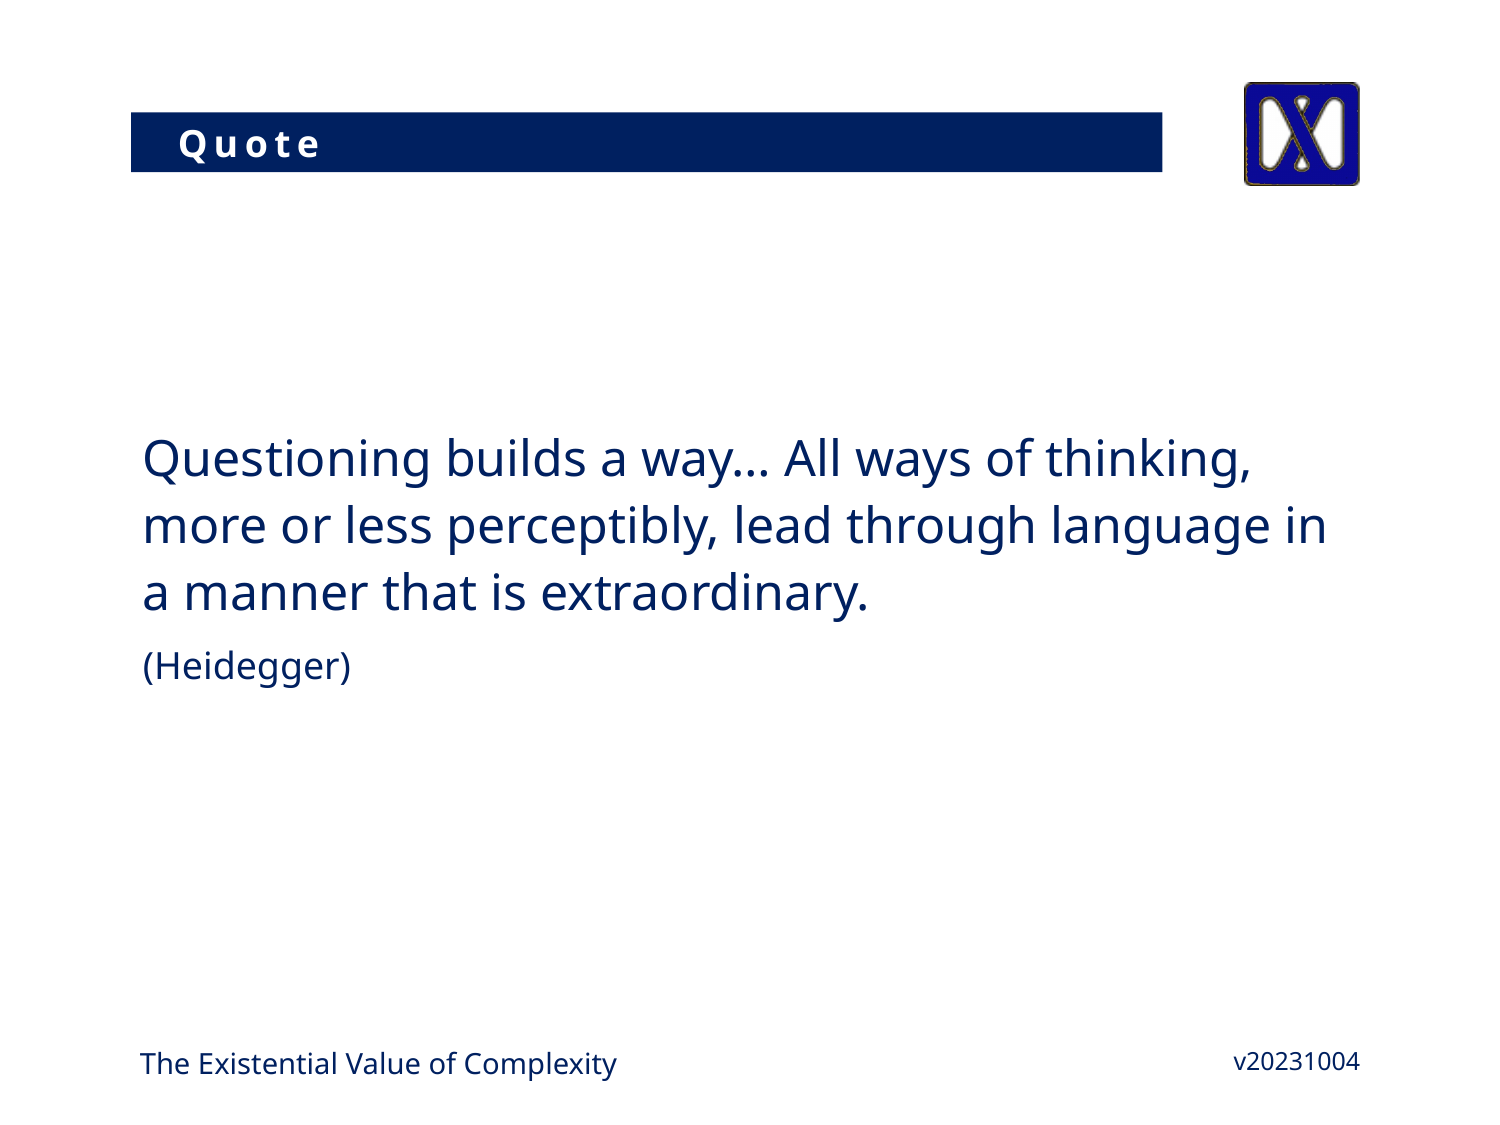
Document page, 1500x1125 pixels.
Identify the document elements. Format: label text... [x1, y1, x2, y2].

text_box The Existential Value of Complexity [124, 1037, 1163, 1088]
text_box Questioning builds a way… All ways of thinking, more or less perceptibly, lead through language in a manner that is extraordinary. (Heidegger) [128, 412, 1379, 724]
picture [1243, 82, 1360, 186]
text_box Quote [131, 112, 1163, 173]
text_box v20231004 [950, 1037, 1375, 1083]
